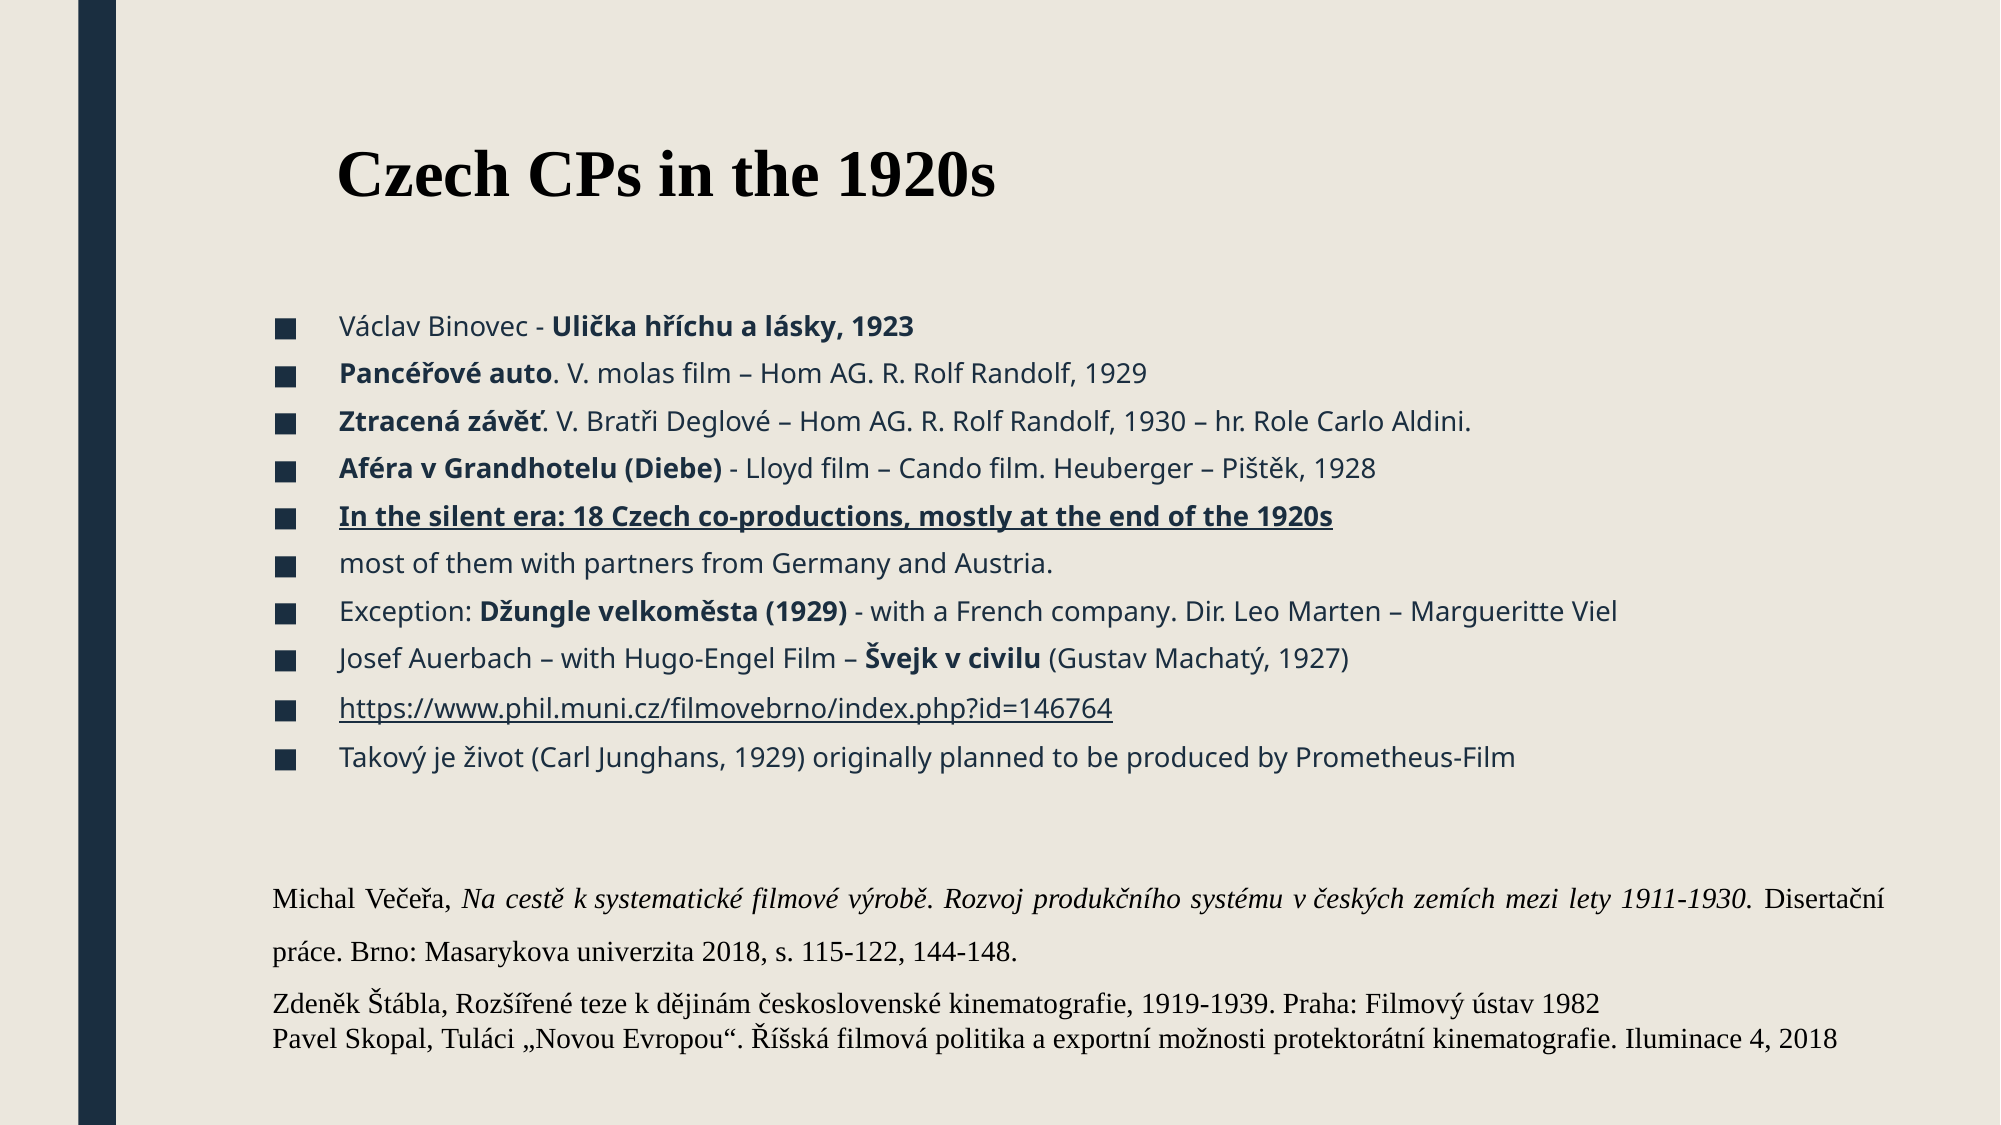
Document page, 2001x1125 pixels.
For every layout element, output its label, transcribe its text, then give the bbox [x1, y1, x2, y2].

text_box Czech CPs in the 1920s [321, 82, 1833, 218]
list Václav Binovec - Ulička hříchu a lásky, 1923 Pancéřové auto. V. molas film – Hom AG. R. Rolf Randolf, 1929 Ztracená závěť. V. Bratři Deglové – Hom AG. R. Rolf Randolf, 1930 – hr. Role Carlo Aldini. Aféra v Grandhotelu (Diebe) - Lloyd film – Cando film. Heuberger – Pištěk, 1928 In the silent era: 18 Czech co-productions, mostly at the end of the 1920s most of them with partners from Germany and Austria. Exception: Džungle velkoměsta (1929) - with a French company. Dir. Leo Marten – Margueritte Viel Josef Auerbach – with Hugo-Engel Film – Švejk v civilu (Gustav Machatý, 1927) https://www.phil.muni.cz/filmovebrno/index.php?id=146764 Takový je život (Carl Junghans, 1929) originally planned to be produced by Prometheus-Film [257, 304, 1833, 785]
text_box Michal Večeřa, Na cestě k systematické filmové výrobě. Rozvoj produkčního systému v českých zemích mezi lety 1911-1930. Disertační práce. Brno: Masarykova univerzita 2018, s. 115-122, 144-148. Zdeněk Štábla, Rozšířené teze k dějinám československé kinematografie, 1919-1939. Praha: Filmový ústav 1982 Pavel Skopal, Tuláci „Novou Evropou“. Říšská filmová politika a exportní možnosti protektorátní kinematografie. Iluminace 4, 2018 [257, 854, 1900, 1062]
